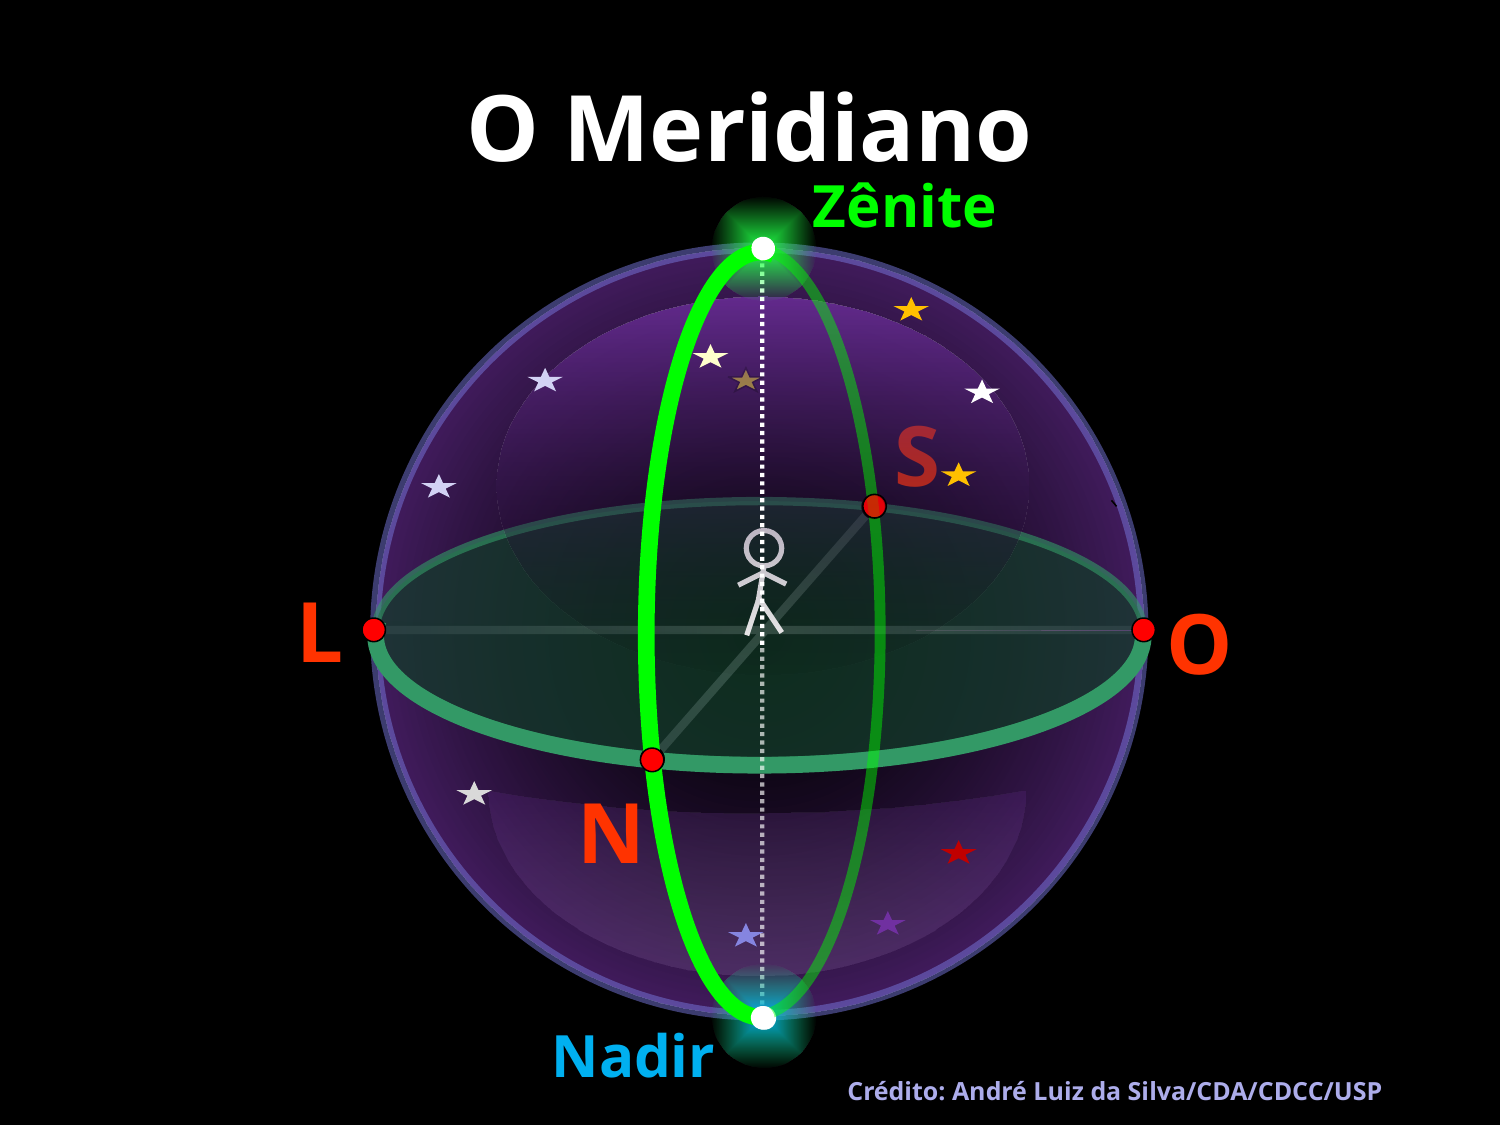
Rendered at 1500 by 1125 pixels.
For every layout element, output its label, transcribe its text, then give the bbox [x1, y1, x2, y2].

text_box Crédito: André Luiz da Silva/CDA/CDCC/USP [832, 1067, 1500, 1113]
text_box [281, 161, 1212, 1099]
title O Meridiano [111, 30, 1388, 219]
